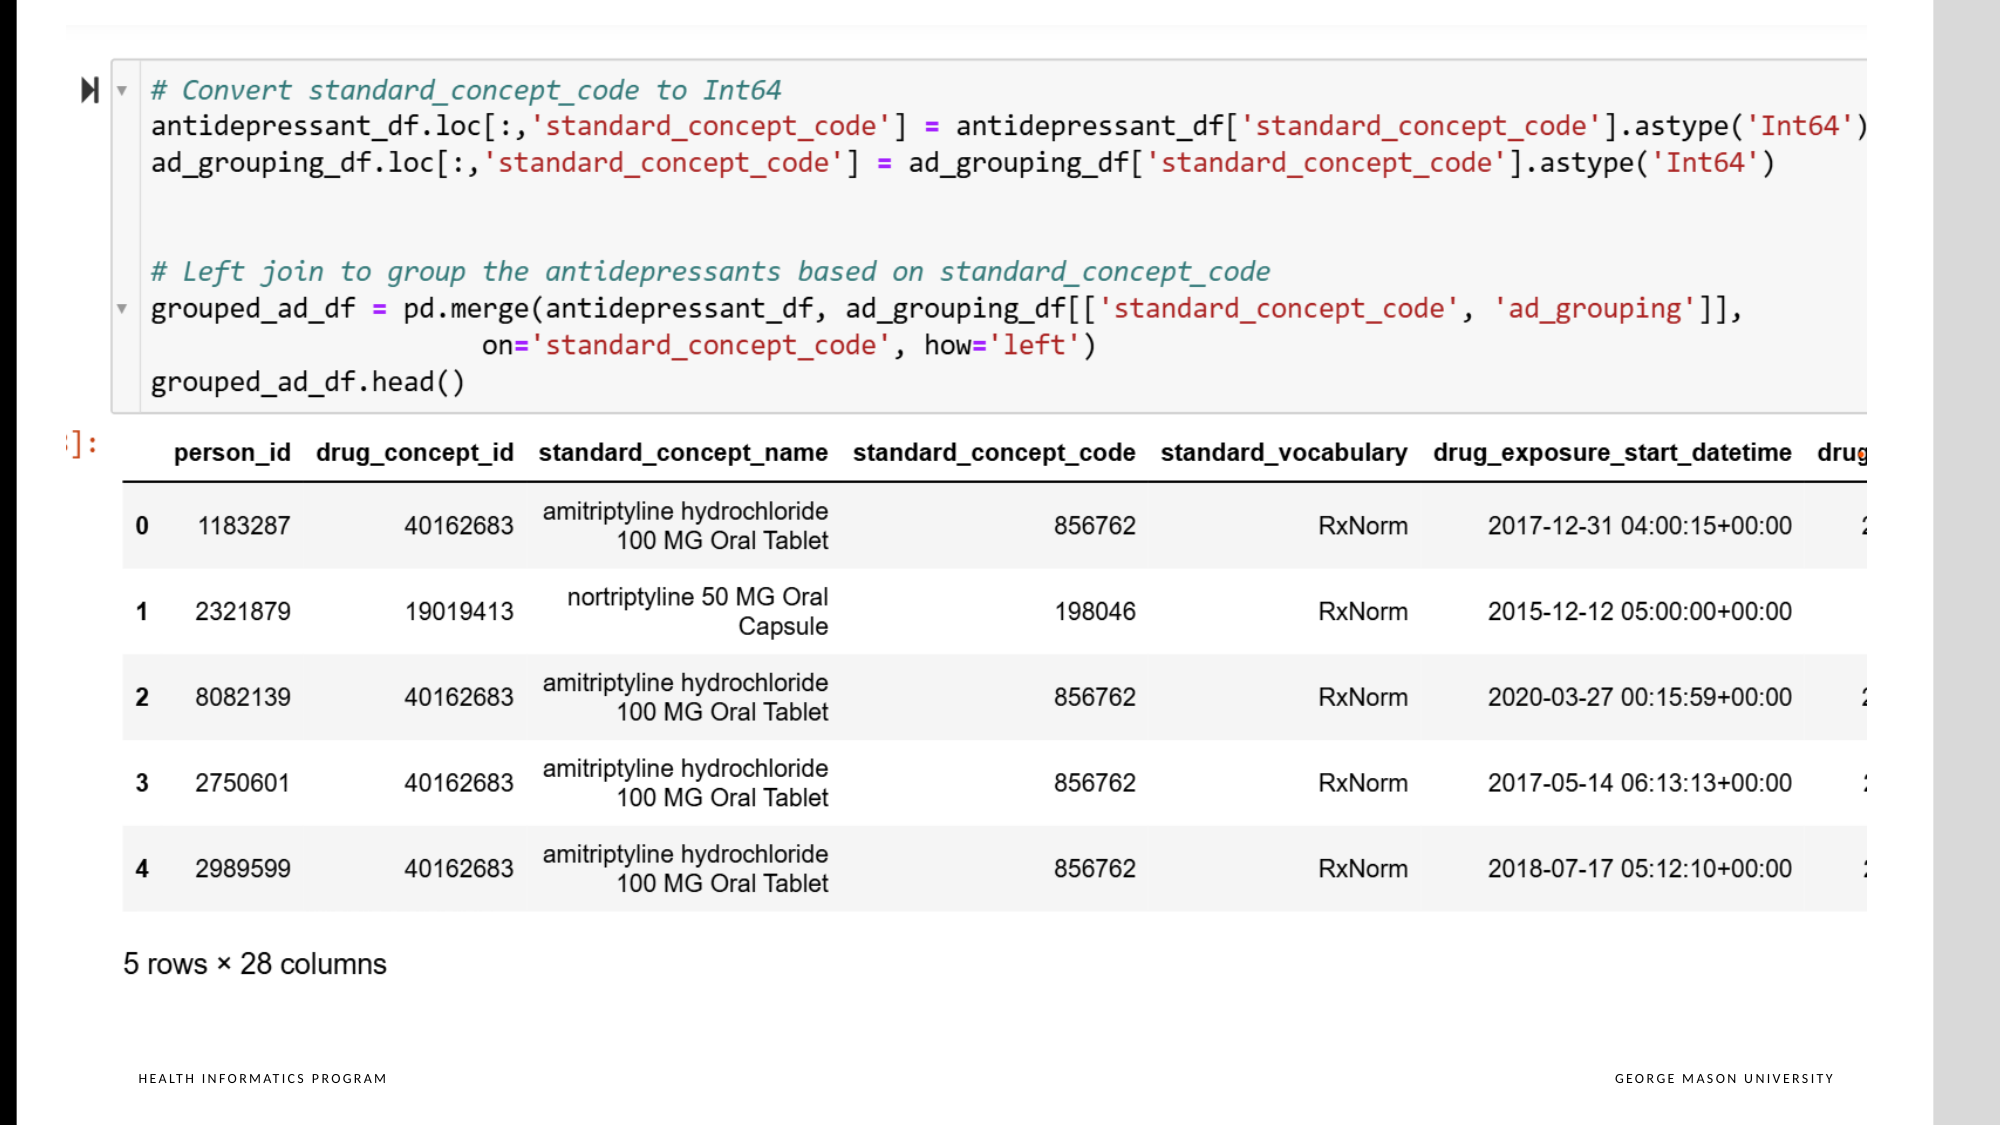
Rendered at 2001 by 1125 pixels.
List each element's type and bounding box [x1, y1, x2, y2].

picture [66, 25, 1867, 995]
